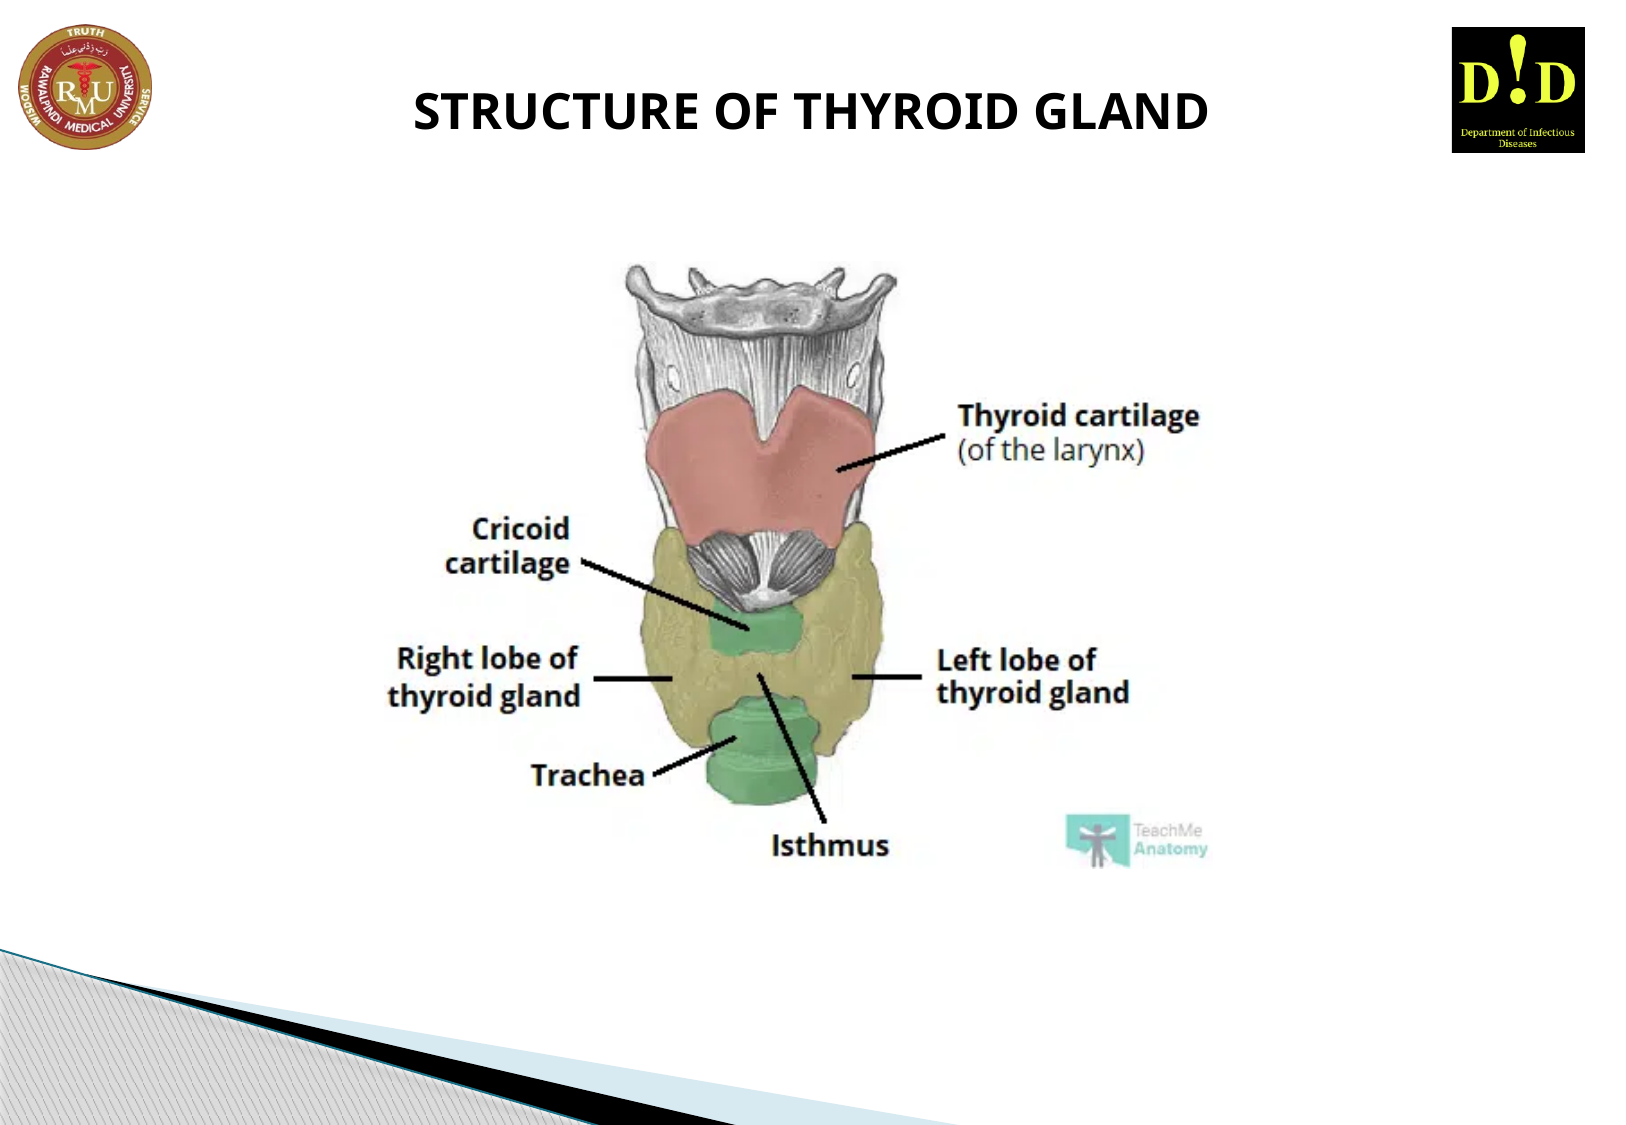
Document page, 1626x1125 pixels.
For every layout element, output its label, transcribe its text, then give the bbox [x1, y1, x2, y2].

picture [1451, 27, 1586, 154]
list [383, 261, 1213, 869]
title STRUCTURE OF THYROID GLAND [144, 32, 1480, 187]
picture [17, 24, 152, 150]
